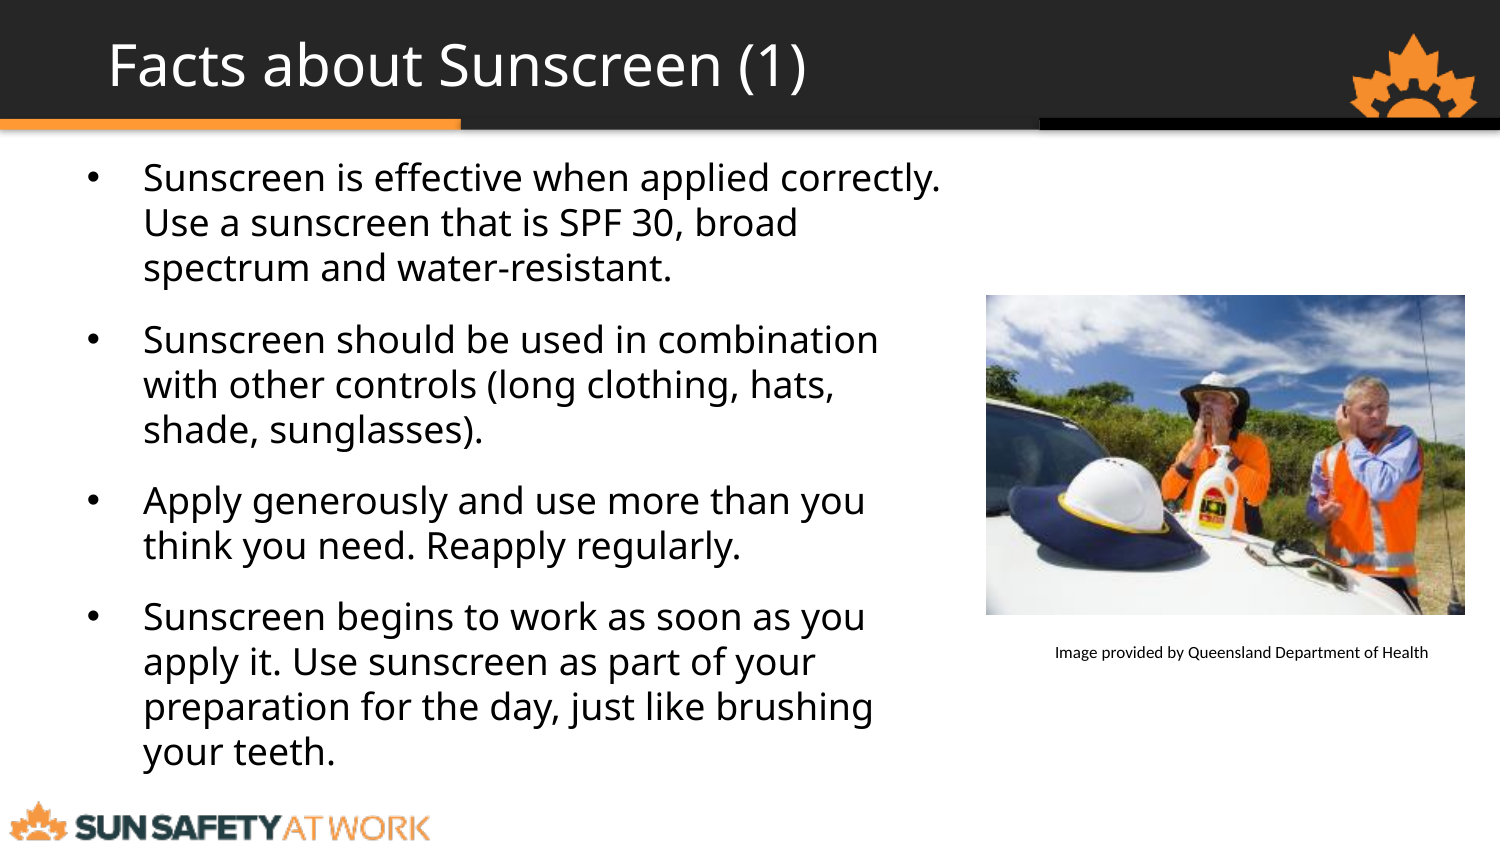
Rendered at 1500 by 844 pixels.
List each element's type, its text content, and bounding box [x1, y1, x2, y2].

picture [986, 295, 1465, 615]
picture [1339, 21, 1491, 118]
title Facts about Sunscreen (1) [92, 24, 1276, 102]
list Sunscreen is effective when applied correctly. Use a sunscreen that is SPF 30, broad spectrum and water-resistant. Sunscreen should be used in combination with other controls (long clothing, hats, shade, sunglasses). Apply generously and use more than you think you need. Reapply regularly. Sunscreen begins to work as soon as you apply it. Use sunscreen as part of your preparation for the day, just like brushing your teeth. [71, 146, 962, 782]
text_box Image provided by Queensland Department of Health [1040, 634, 1450, 670]
